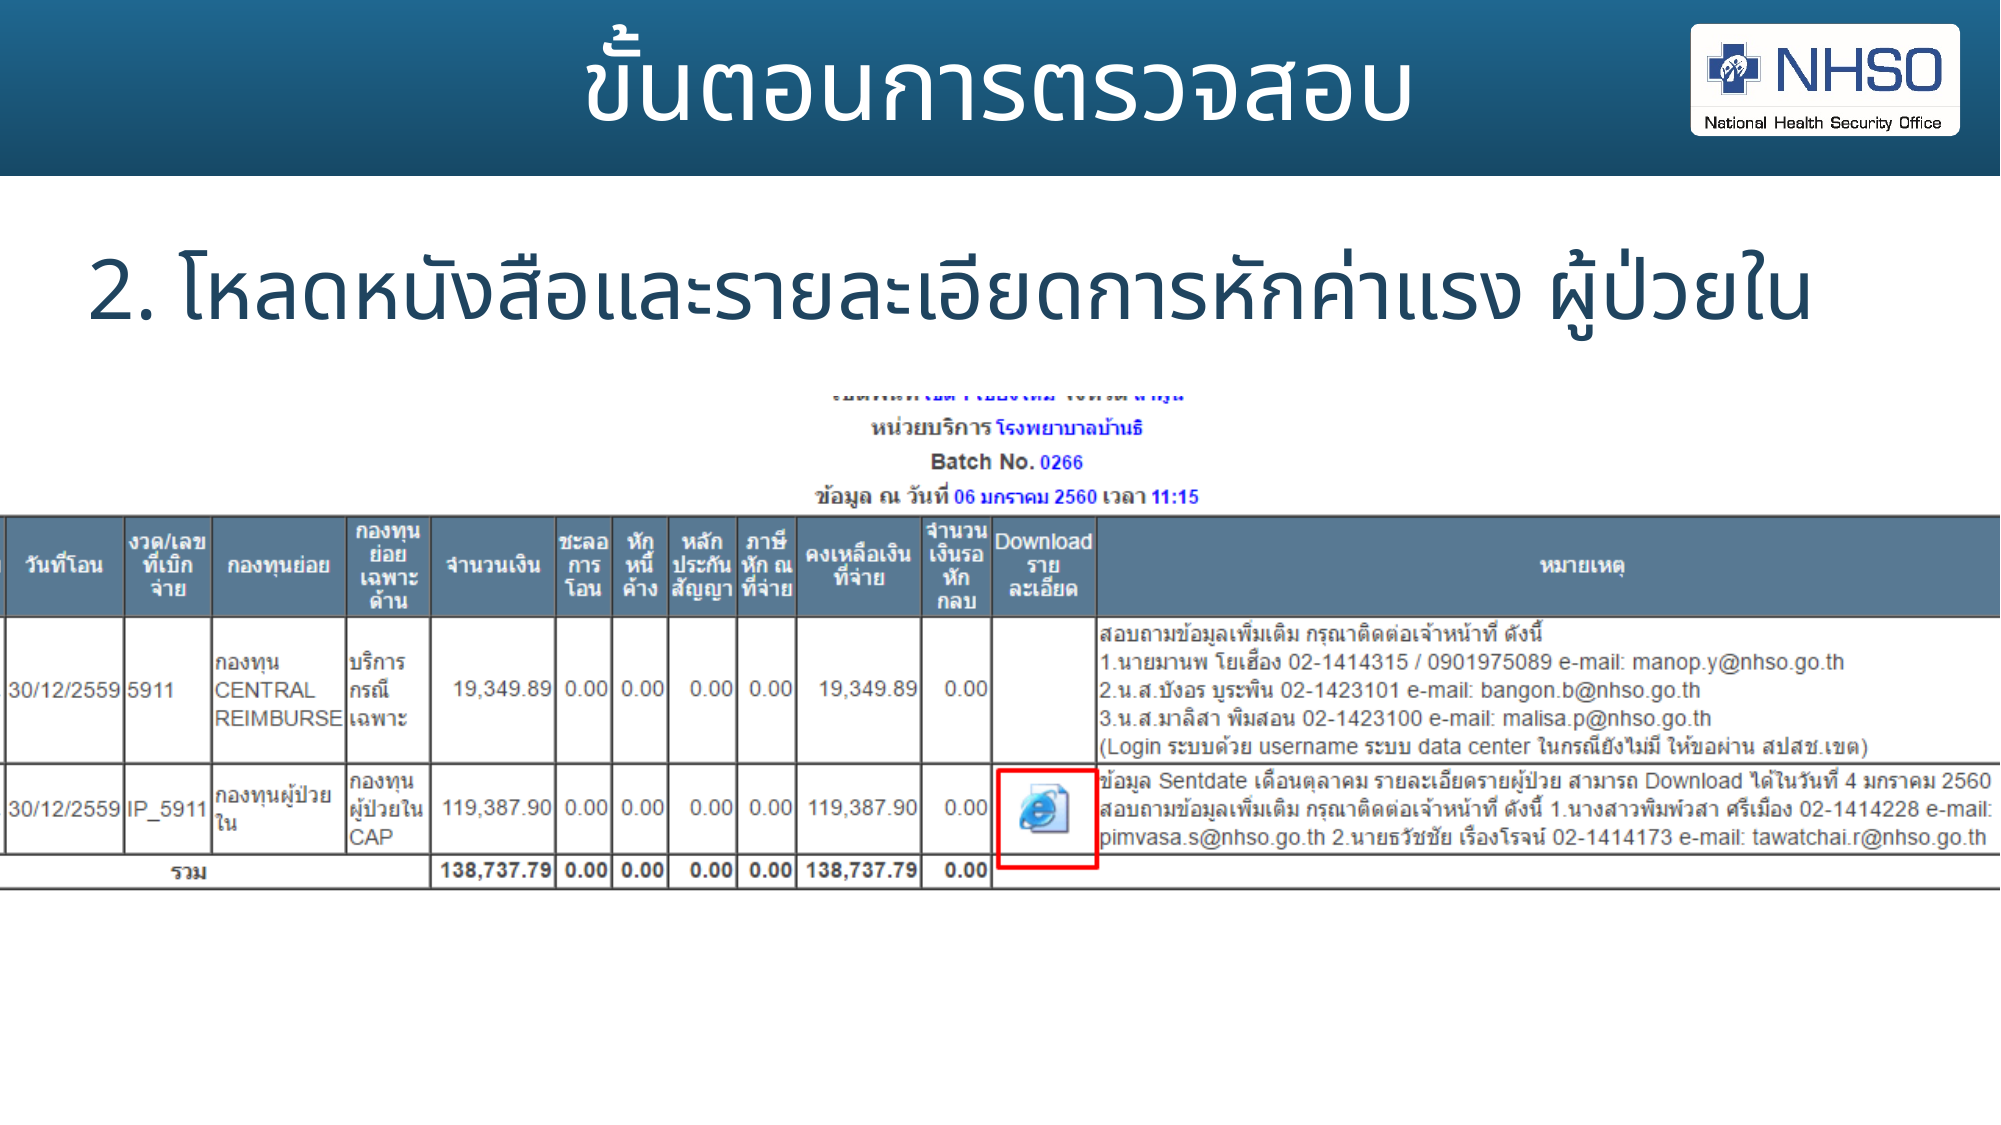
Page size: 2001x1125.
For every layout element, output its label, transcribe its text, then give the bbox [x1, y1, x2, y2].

picture [0, 396, 2000, 965]
picture [1689, 22, 1961, 137]
title ขั้นตอนการตรวจสอบ [0, 0, 2000, 176]
list 2. โหลดหนังสือและรายละเอียดการหักค่าแรง ผู้ป่วยใน [72, 208, 1941, 396]
